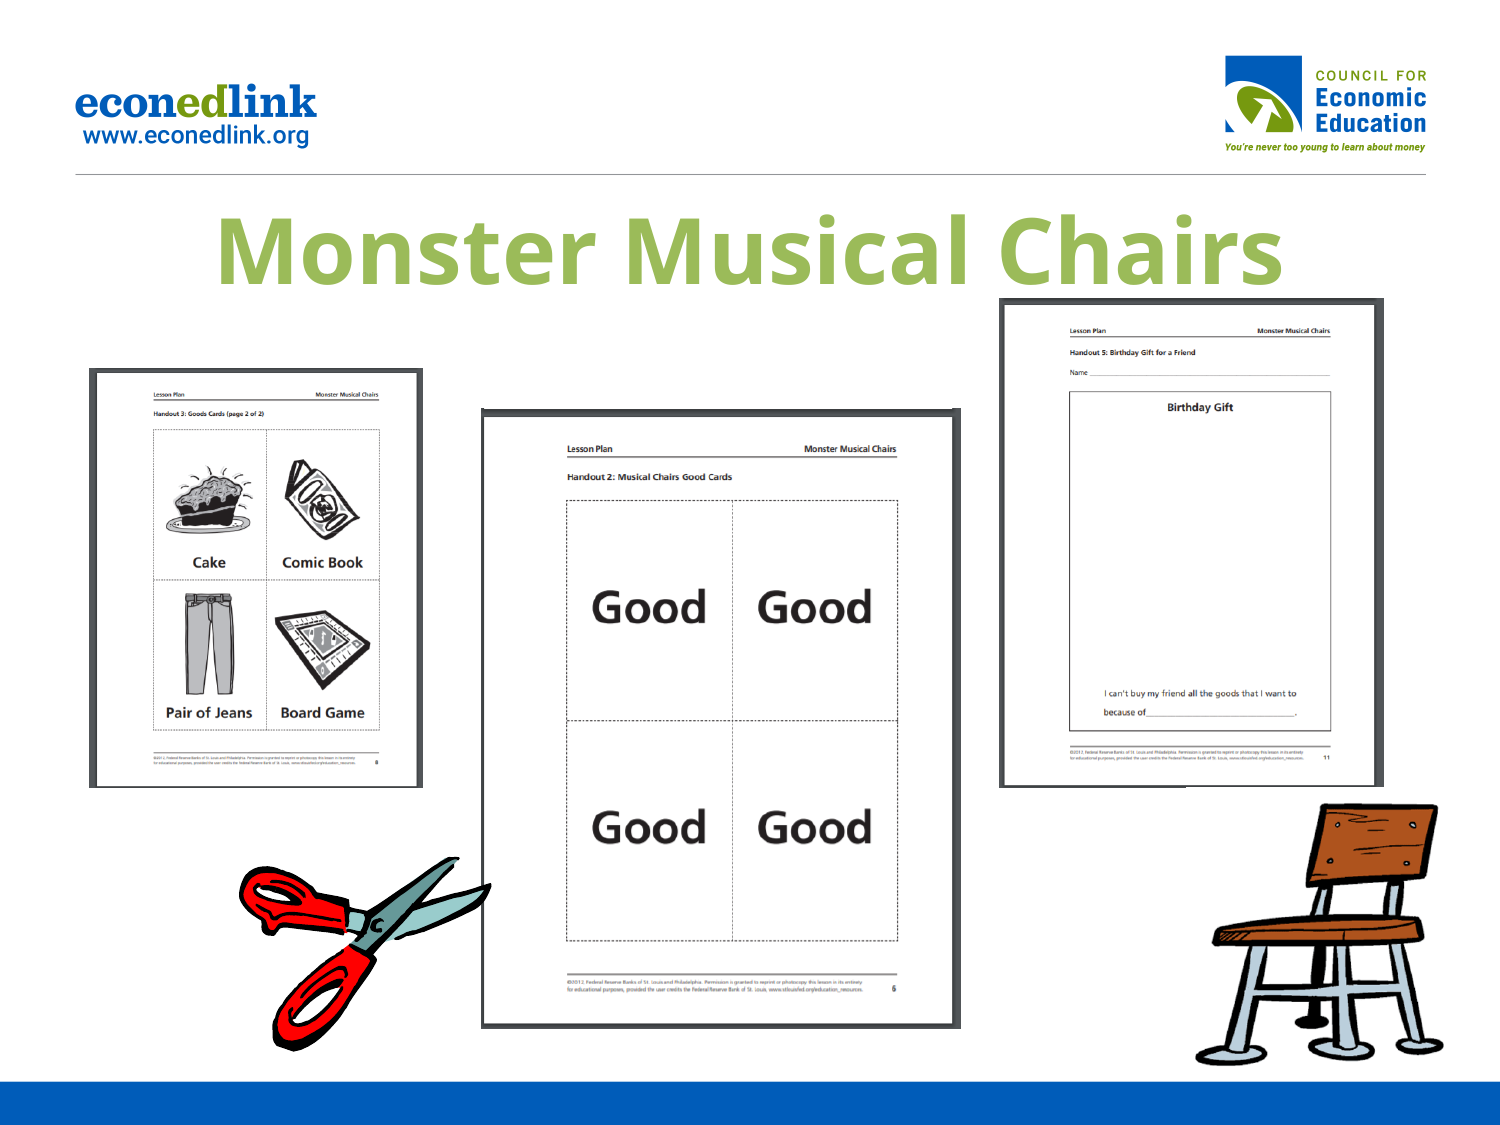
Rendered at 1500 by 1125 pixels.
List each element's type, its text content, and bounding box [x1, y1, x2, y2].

picture [0, 0, 1500, 1125]
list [481, 408, 961, 1029]
title Monster Musical Chairs [74, 149, 1426, 338]
